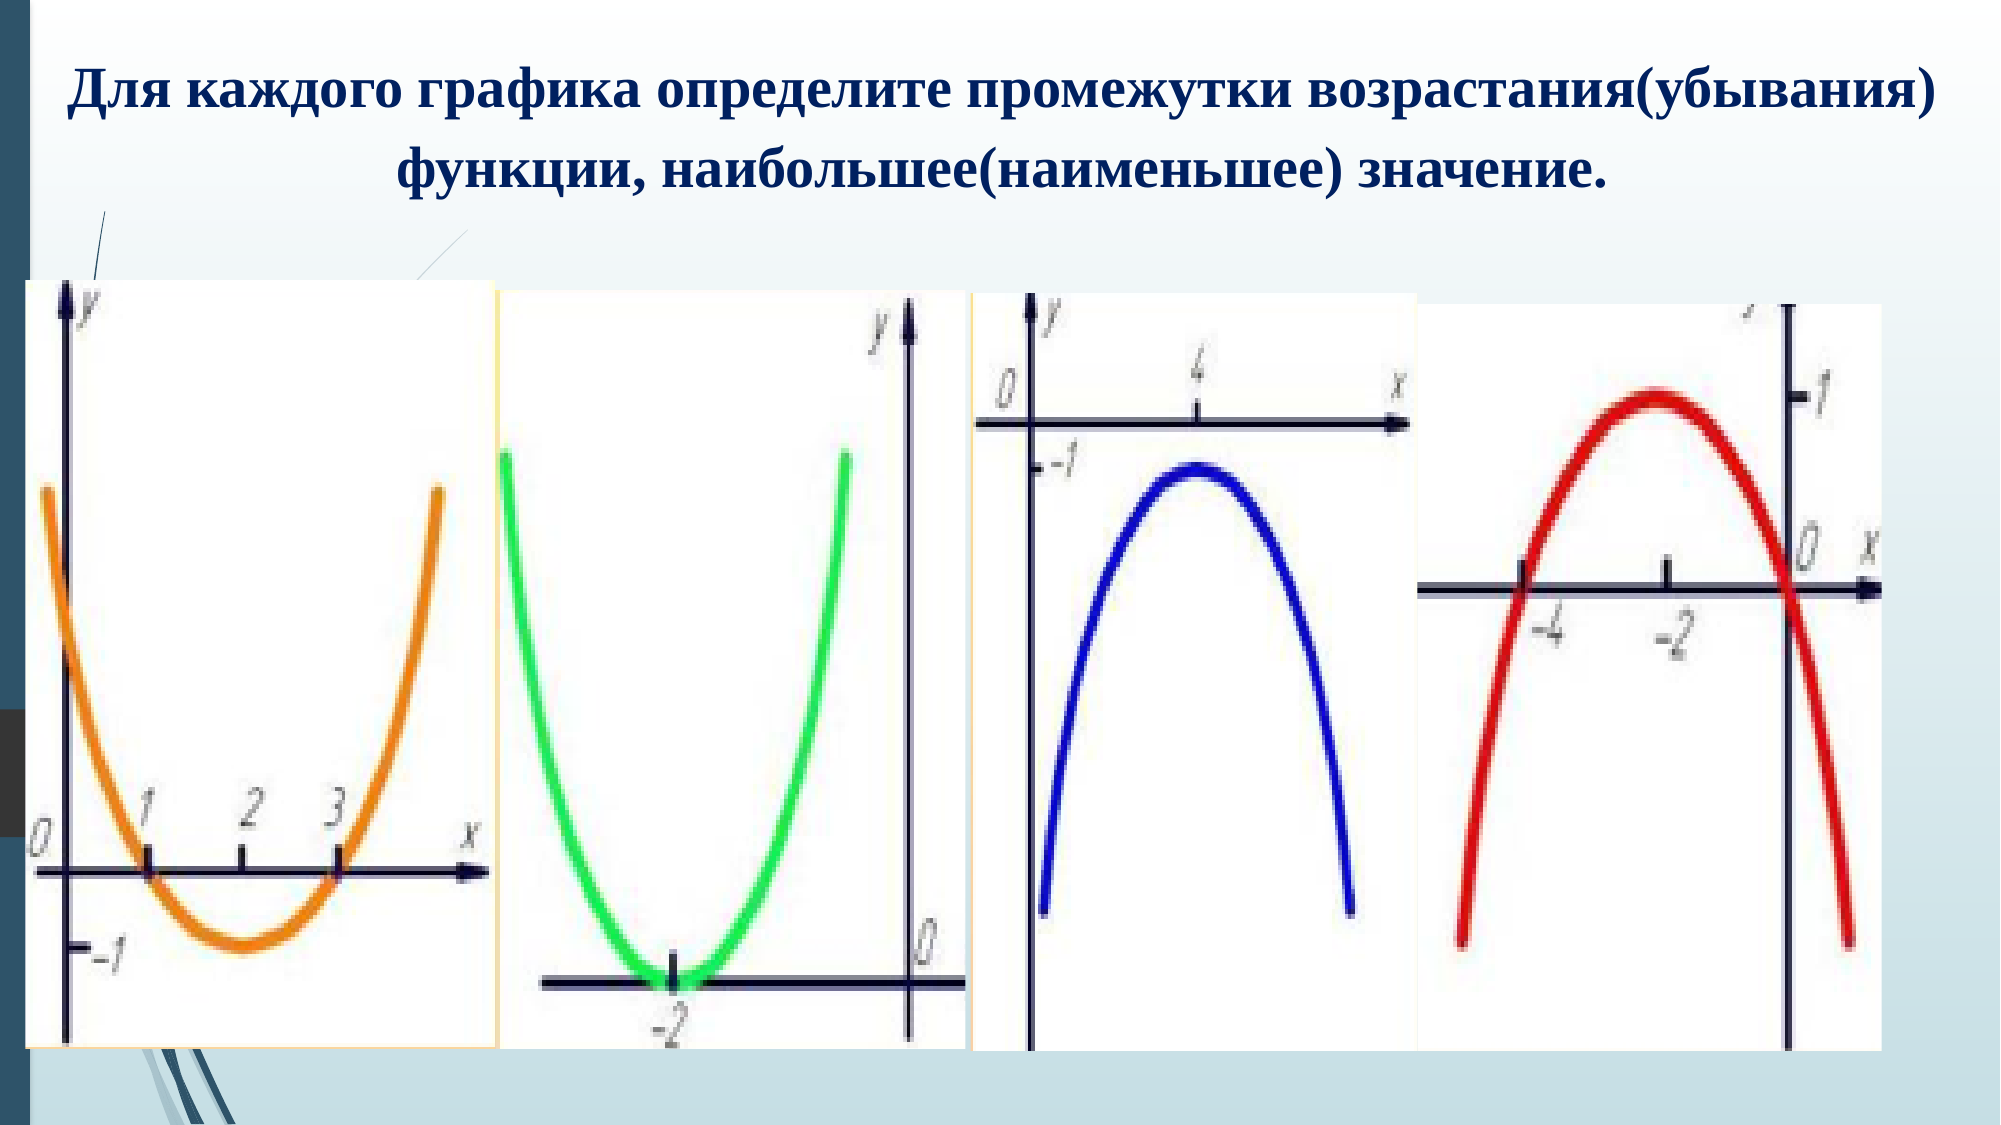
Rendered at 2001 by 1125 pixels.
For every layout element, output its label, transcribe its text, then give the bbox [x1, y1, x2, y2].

picture [970, 292, 1882, 1052]
text_box Для каждого графика определите промежутки возрастания(убывания) функции, наибольшее(наименьшее) значение. [44, 31, 1961, 207]
picture [25, 280, 966, 1049]
